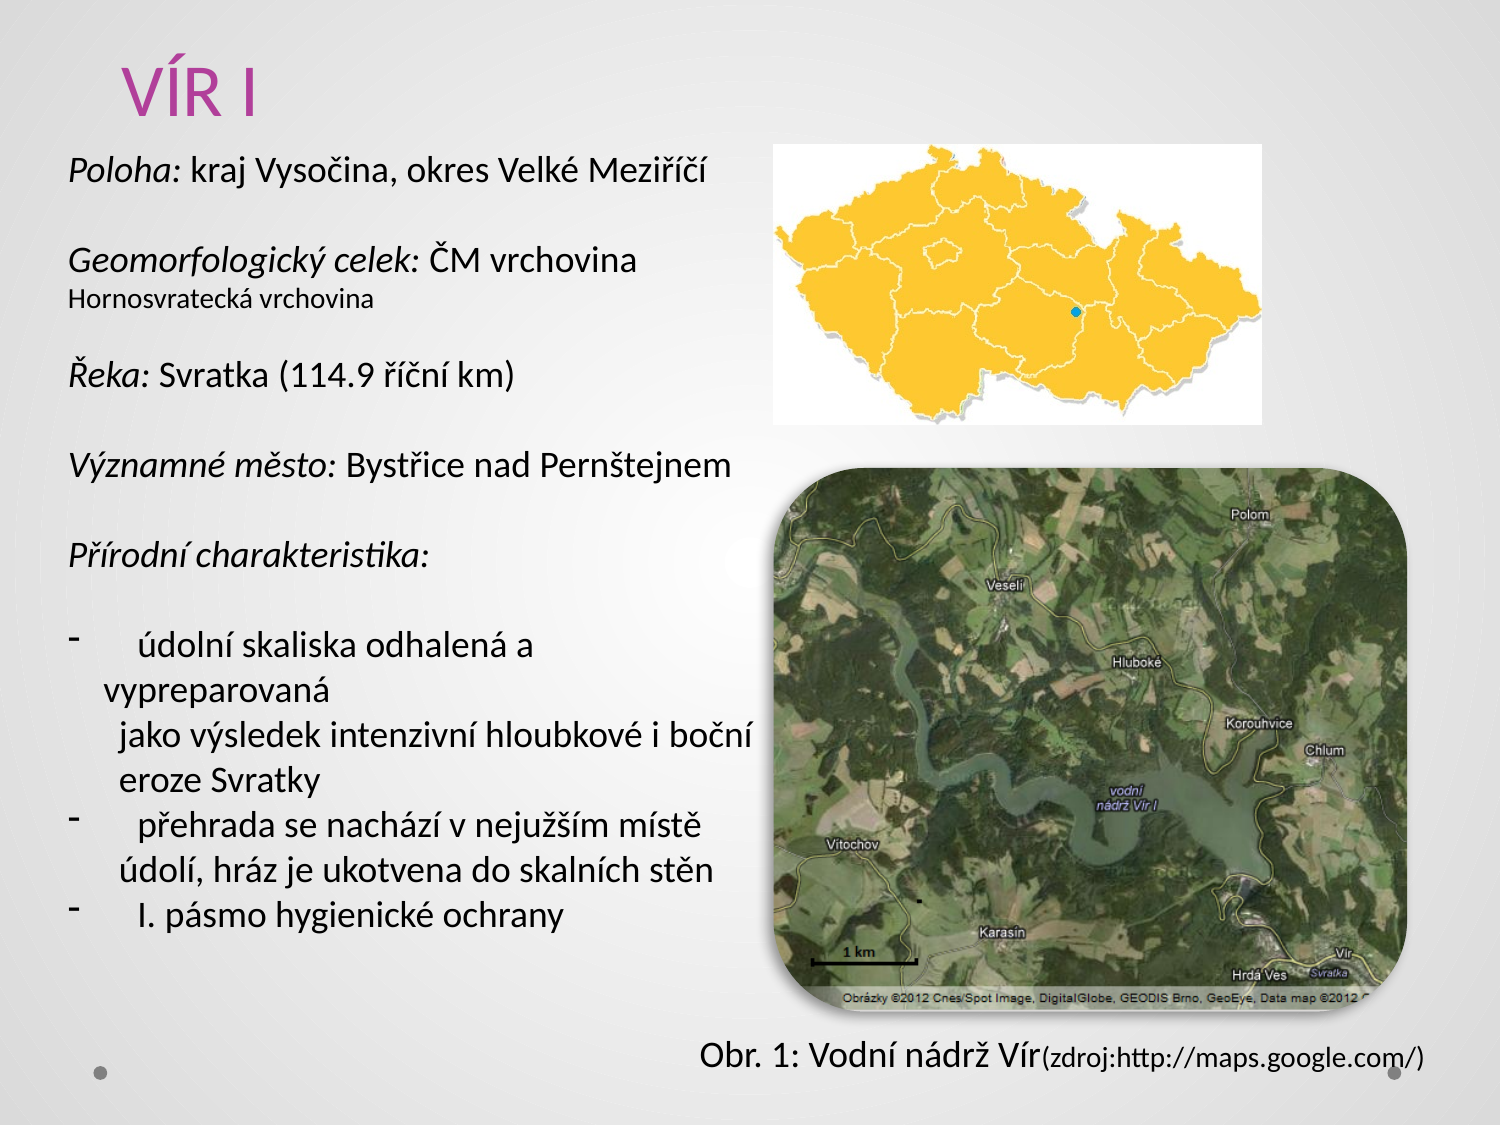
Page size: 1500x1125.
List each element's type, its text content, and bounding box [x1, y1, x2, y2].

text_box Poloha: kraj Vysočina, okres Velké Meziříčí Geomorfologický celek: ČM vrchovina Hornosvratecká vrchovina Řeka: Svratka (114.9 říční km) Významné město: Bystřice nad Pernštejnem Přírodní charakteristika: údolní skaliska odhalená a vypreparovaná jako výsledek intenzivní hloubkové i boční eroze Svratky přehrada se nachází v nejužším místě údolí, hráz je ukotvena do skalních stěn I. pásmo hygienické ochrany [53, 137, 774, 1125]
picture [773, 144, 1262, 425]
picture [773, 467, 1408, 1012]
text_box Obr. 1: Vodní nádrž Vír(zdroj:http://maps.google.com/) [684, 1023, 1500, 1083]
title VÍR I [106, 42, 1382, 140]
